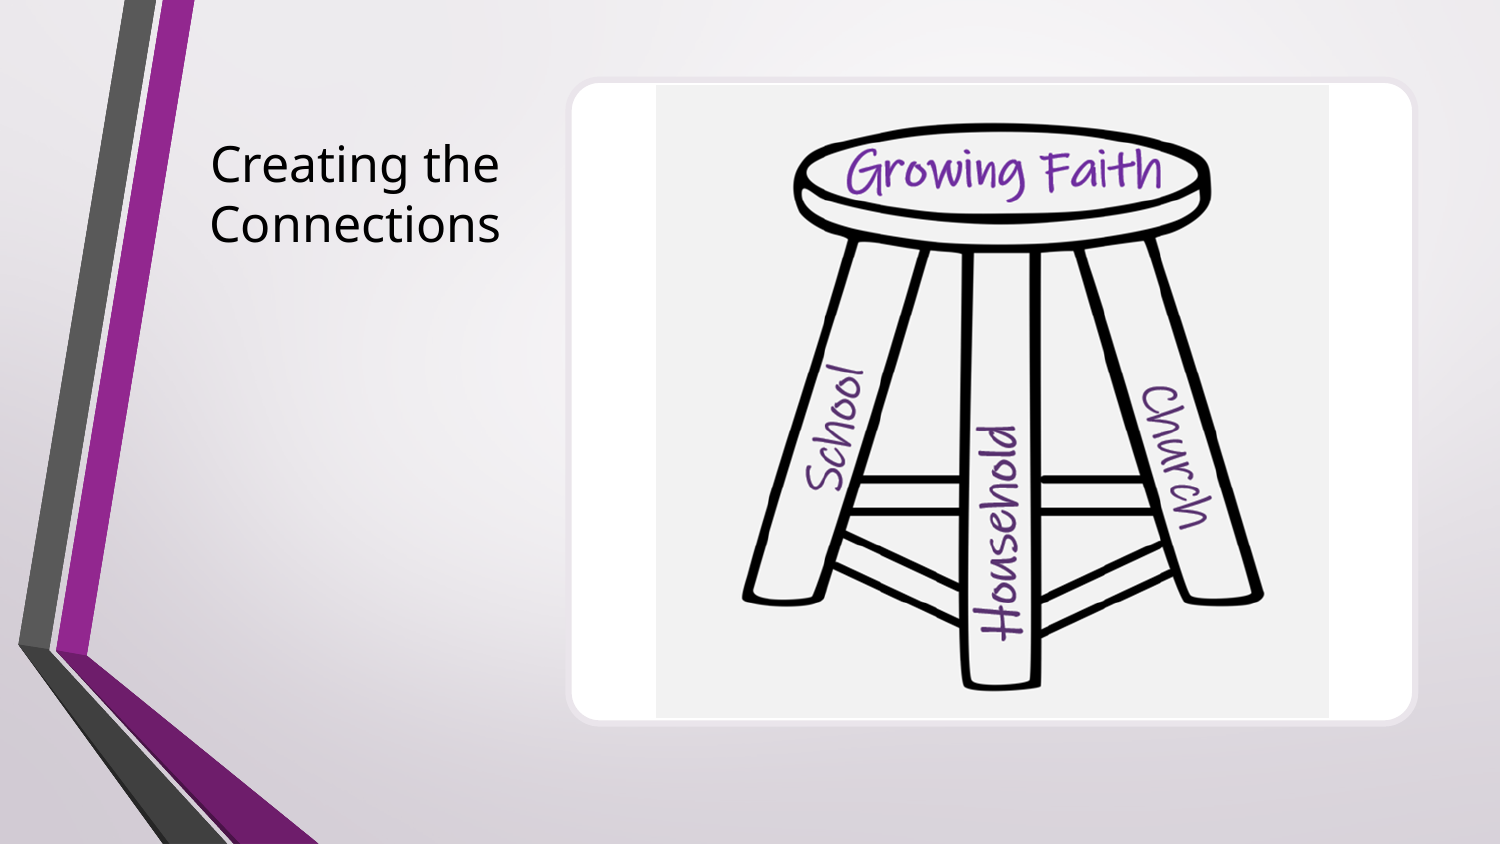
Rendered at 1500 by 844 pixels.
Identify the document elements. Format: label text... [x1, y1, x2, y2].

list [656, 85, 1329, 718]
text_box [18, 0, 319, 844]
text_box [567, 78, 1417, 725]
title Creating the Connections [319, 84, 529, 300]
